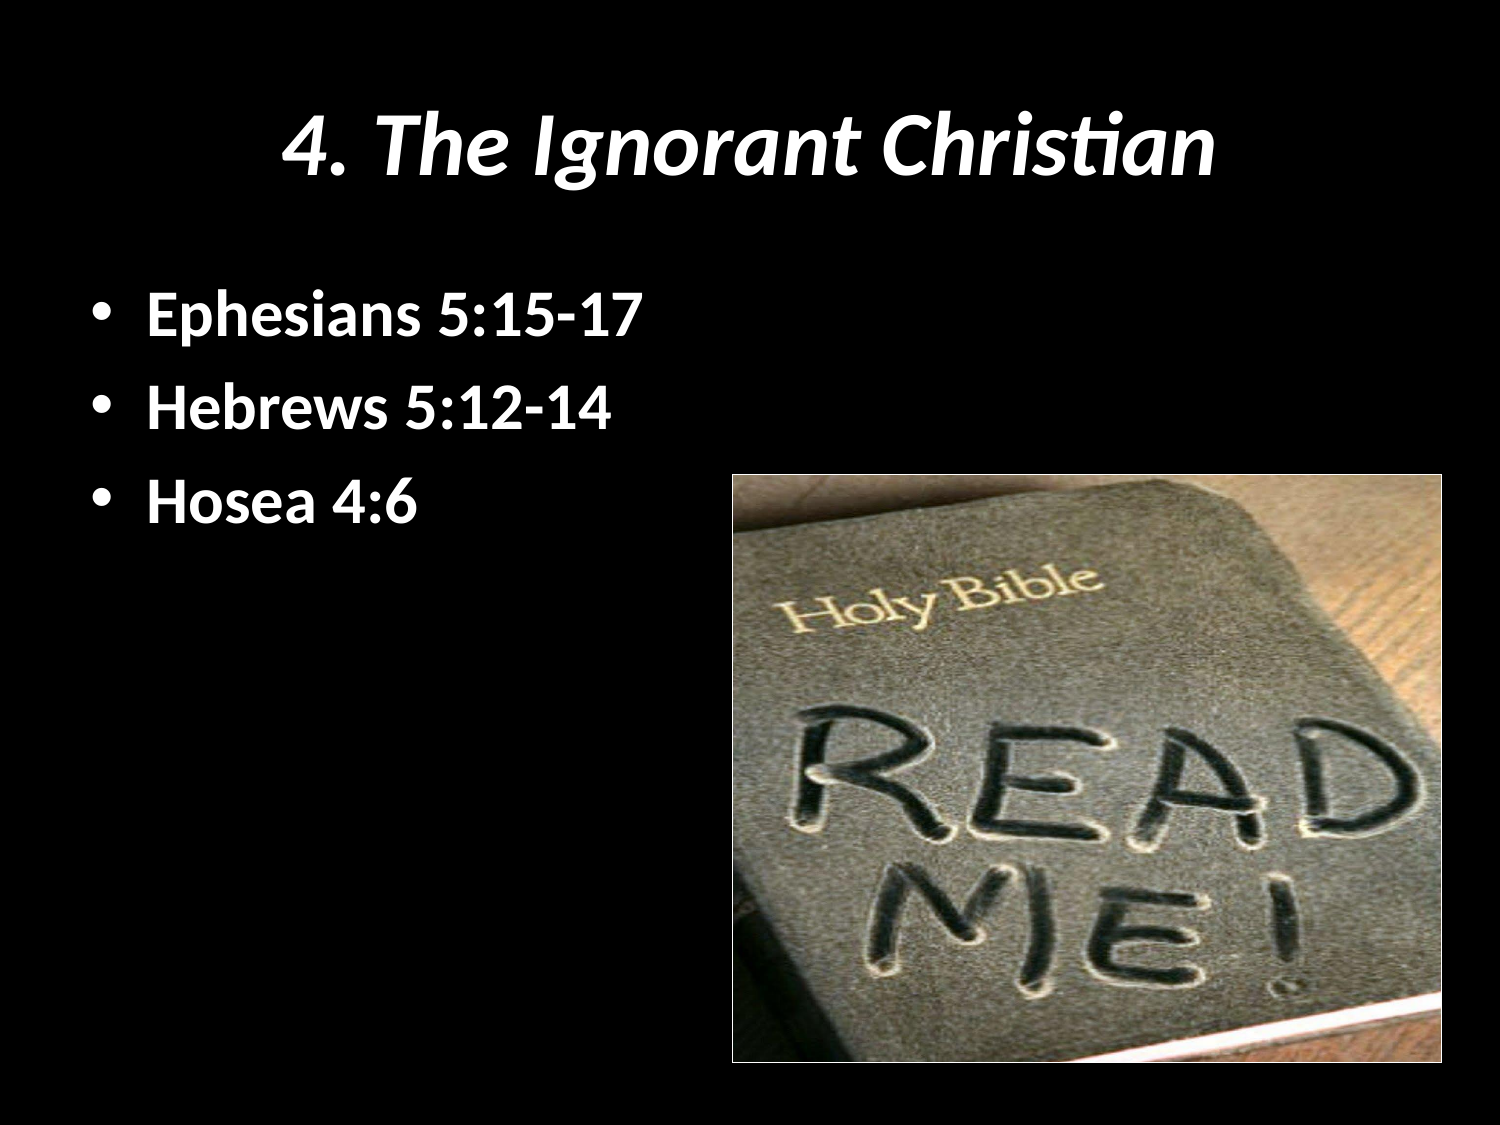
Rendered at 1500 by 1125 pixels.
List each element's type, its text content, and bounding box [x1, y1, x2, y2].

list Ephesians 5:15-17 Hebrews 5:12-14 Hosea 4:6 [75, 262, 1425, 1005]
title 4. The Ignorant Christian [75, 45, 1425, 233]
picture [731, 474, 1442, 1063]
